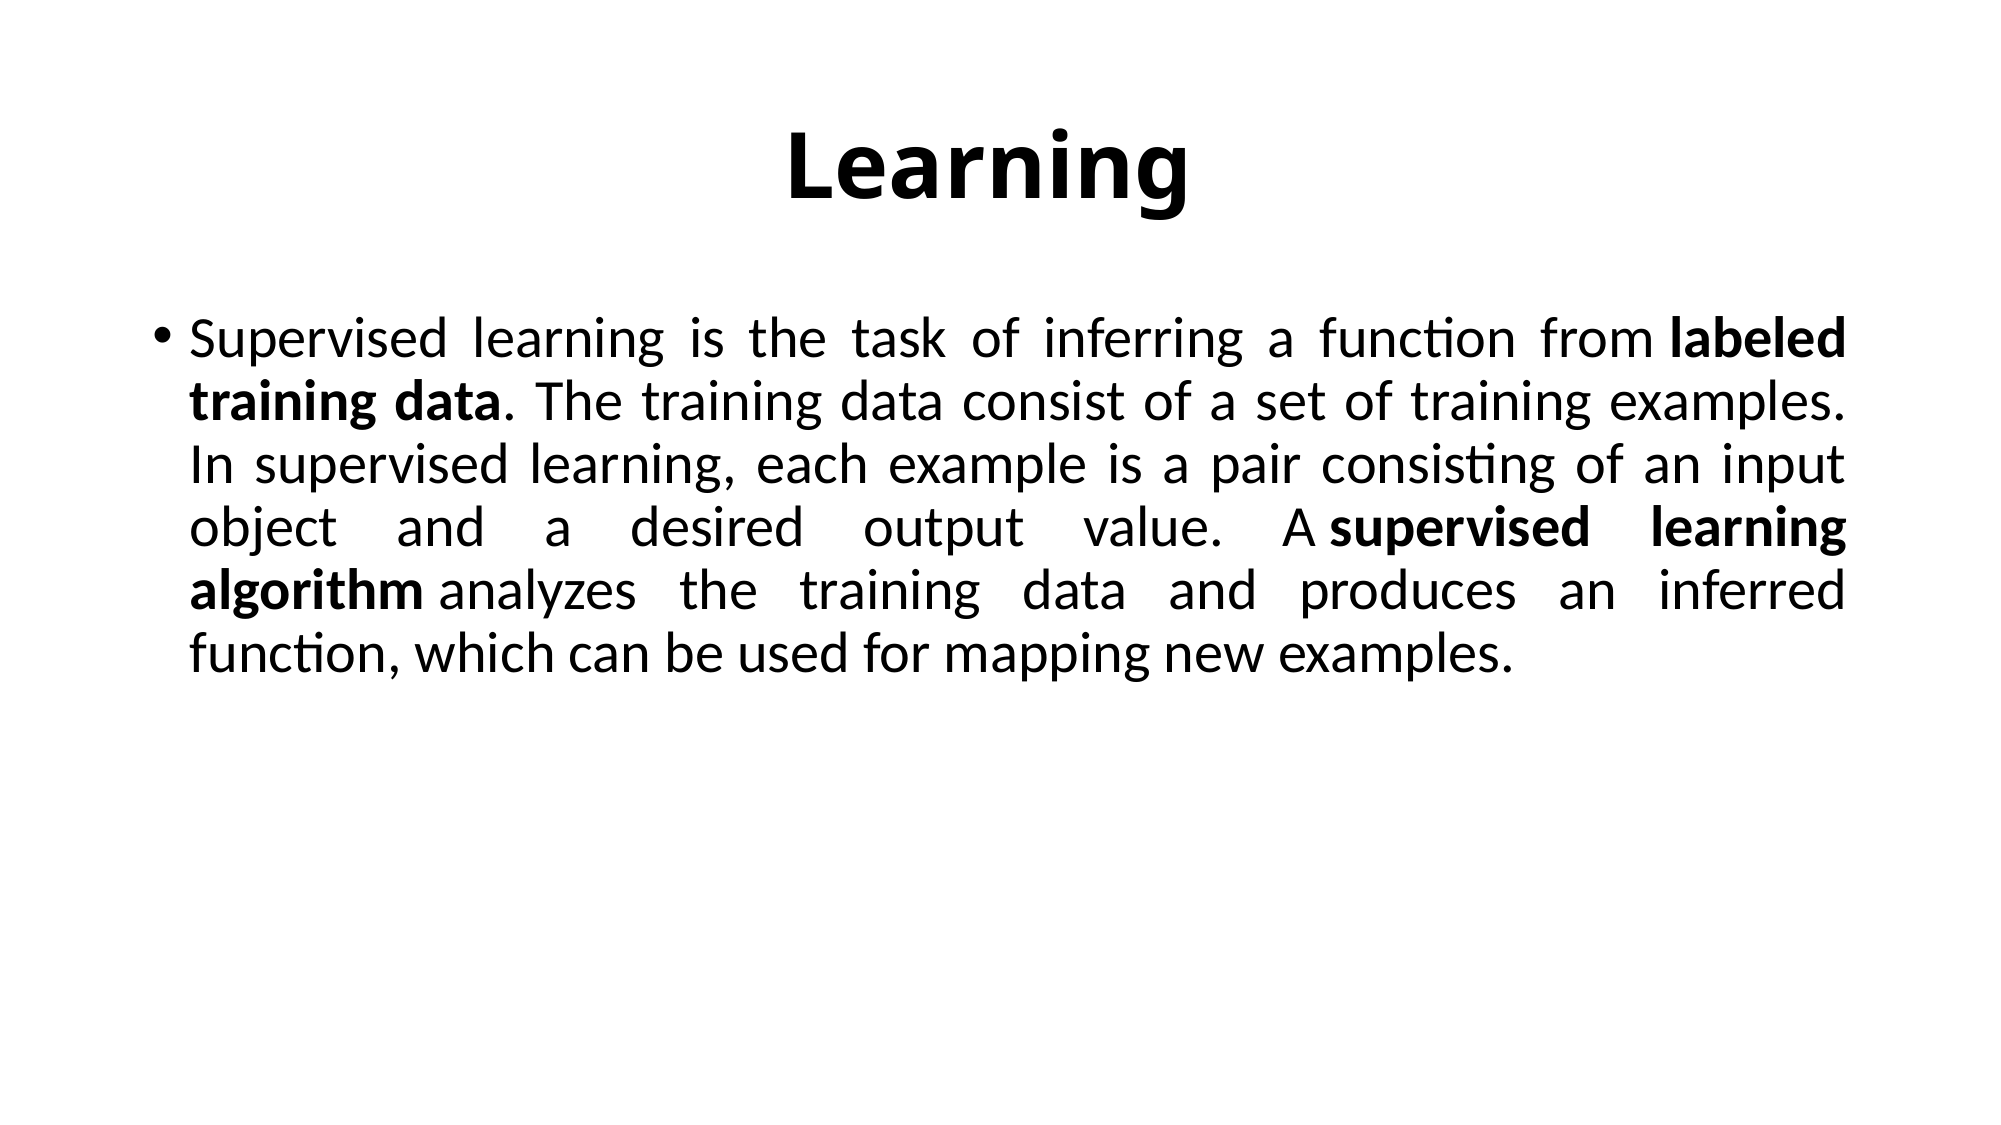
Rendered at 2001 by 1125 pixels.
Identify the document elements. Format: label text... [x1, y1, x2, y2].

title Learning [137, 59, 1863, 278]
list Supervised learning is the task of inferring a function from labeled training data. The training data consist of a set of training examples. In supervised learning, each example is a pair consisting of an input object and a desired output value. A supervised learning algorithm analyzes the training data and produces an inferred function, which can be used for mapping new examples. [137, 299, 1863, 1014]
